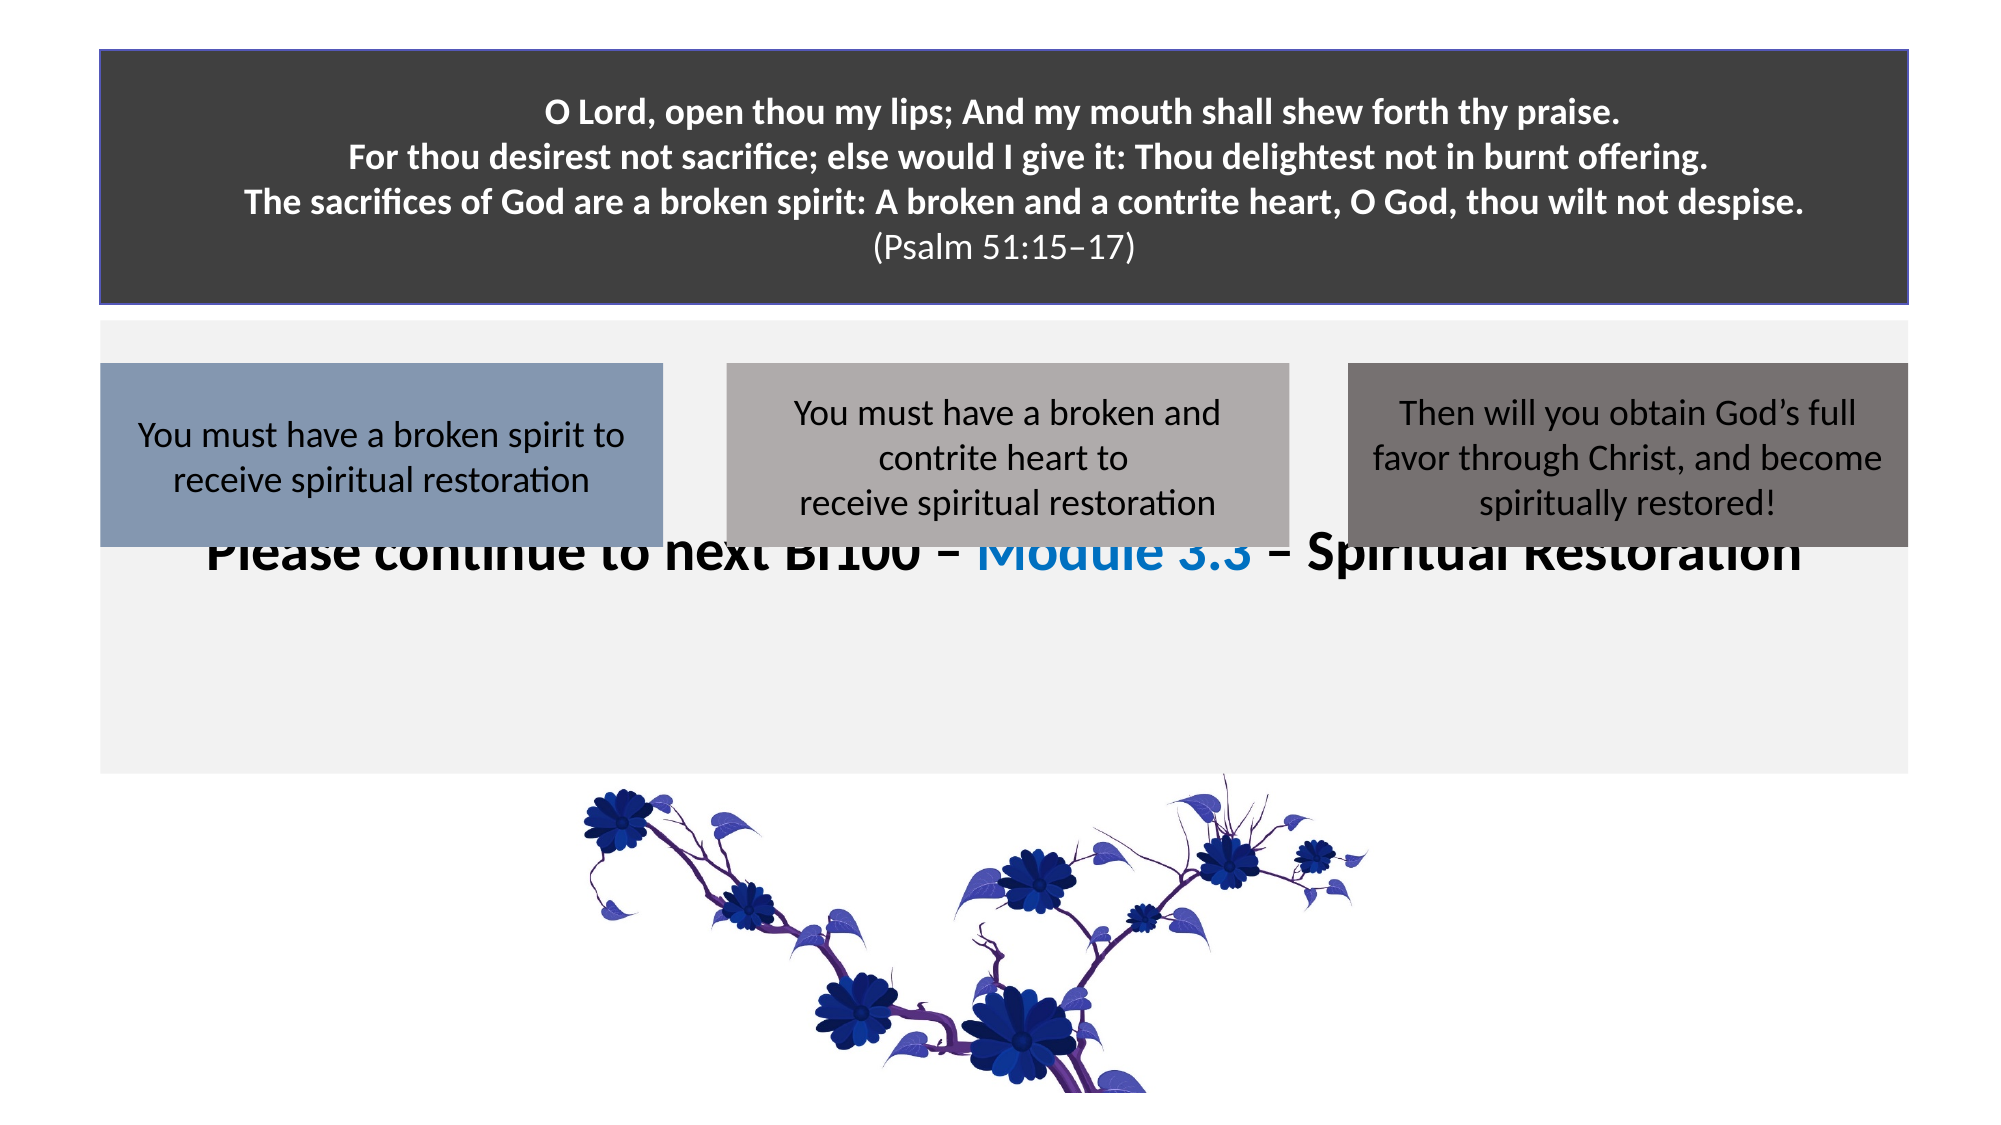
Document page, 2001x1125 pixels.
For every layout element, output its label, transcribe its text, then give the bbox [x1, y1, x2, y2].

text_box O Lord, open thou my lips; And my mouth shall shew forth thy praise. For thou desirest not sacrifice; else would I give it: Thou delightest not in burnt offering. The sacrifices of God are a broken spirit: A broken and a contrite heart, O God, thou wilt not despise. (Psalm 51:15–17) [99, 49, 1909, 305]
text_box Then will you obtain God’s full favor through Christ, and become spiritually restored! [1347, 362, 1909, 548]
text_box Please continue to next BI100 – Module 3.3 – Spiritual Restoration [99, 319, 1909, 775]
text_box You must have a broken and contrite heart to receive spiritual restoration [726, 362, 1290, 548]
picture [565, 769, 1391, 1094]
text_box You must have a broken spirit to receive spiritual restoration [99, 362, 664, 548]
